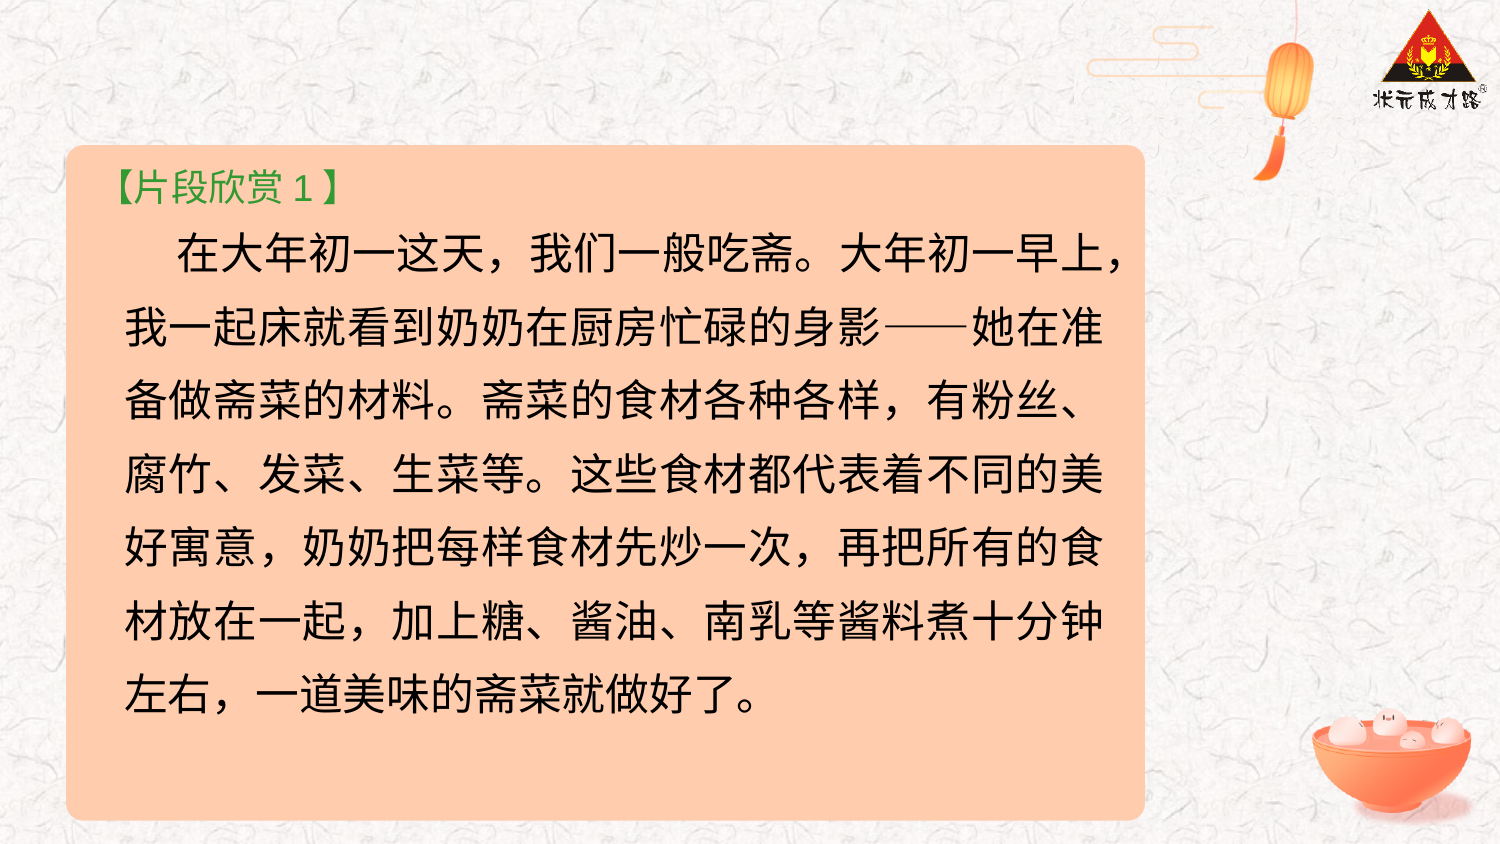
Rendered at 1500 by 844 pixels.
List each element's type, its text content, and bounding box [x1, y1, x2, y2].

picture [0, 0, 1500, 844]
text_box 【片段欣赏1】 [29, 156, 412, 217]
text_box [66, 145, 1145, 821]
text_box 在大年初一这天，我们一般吃斋。大年初一早上，我一起床就看到奶奶在厨房忙碌的身影——她在准备做斋菜的材料。斋菜的食材各种各样，有粉丝、腐竹、发菜、生菜等。这些食材都代表着不同的美好寓意，奶奶把每样食材先炒一次，再把所有的食材放在一起，加上糖、酱油、南乳等酱料煮十分钟左右，一道美味的斋菜就做好了。 [109, 197, 1120, 727]
